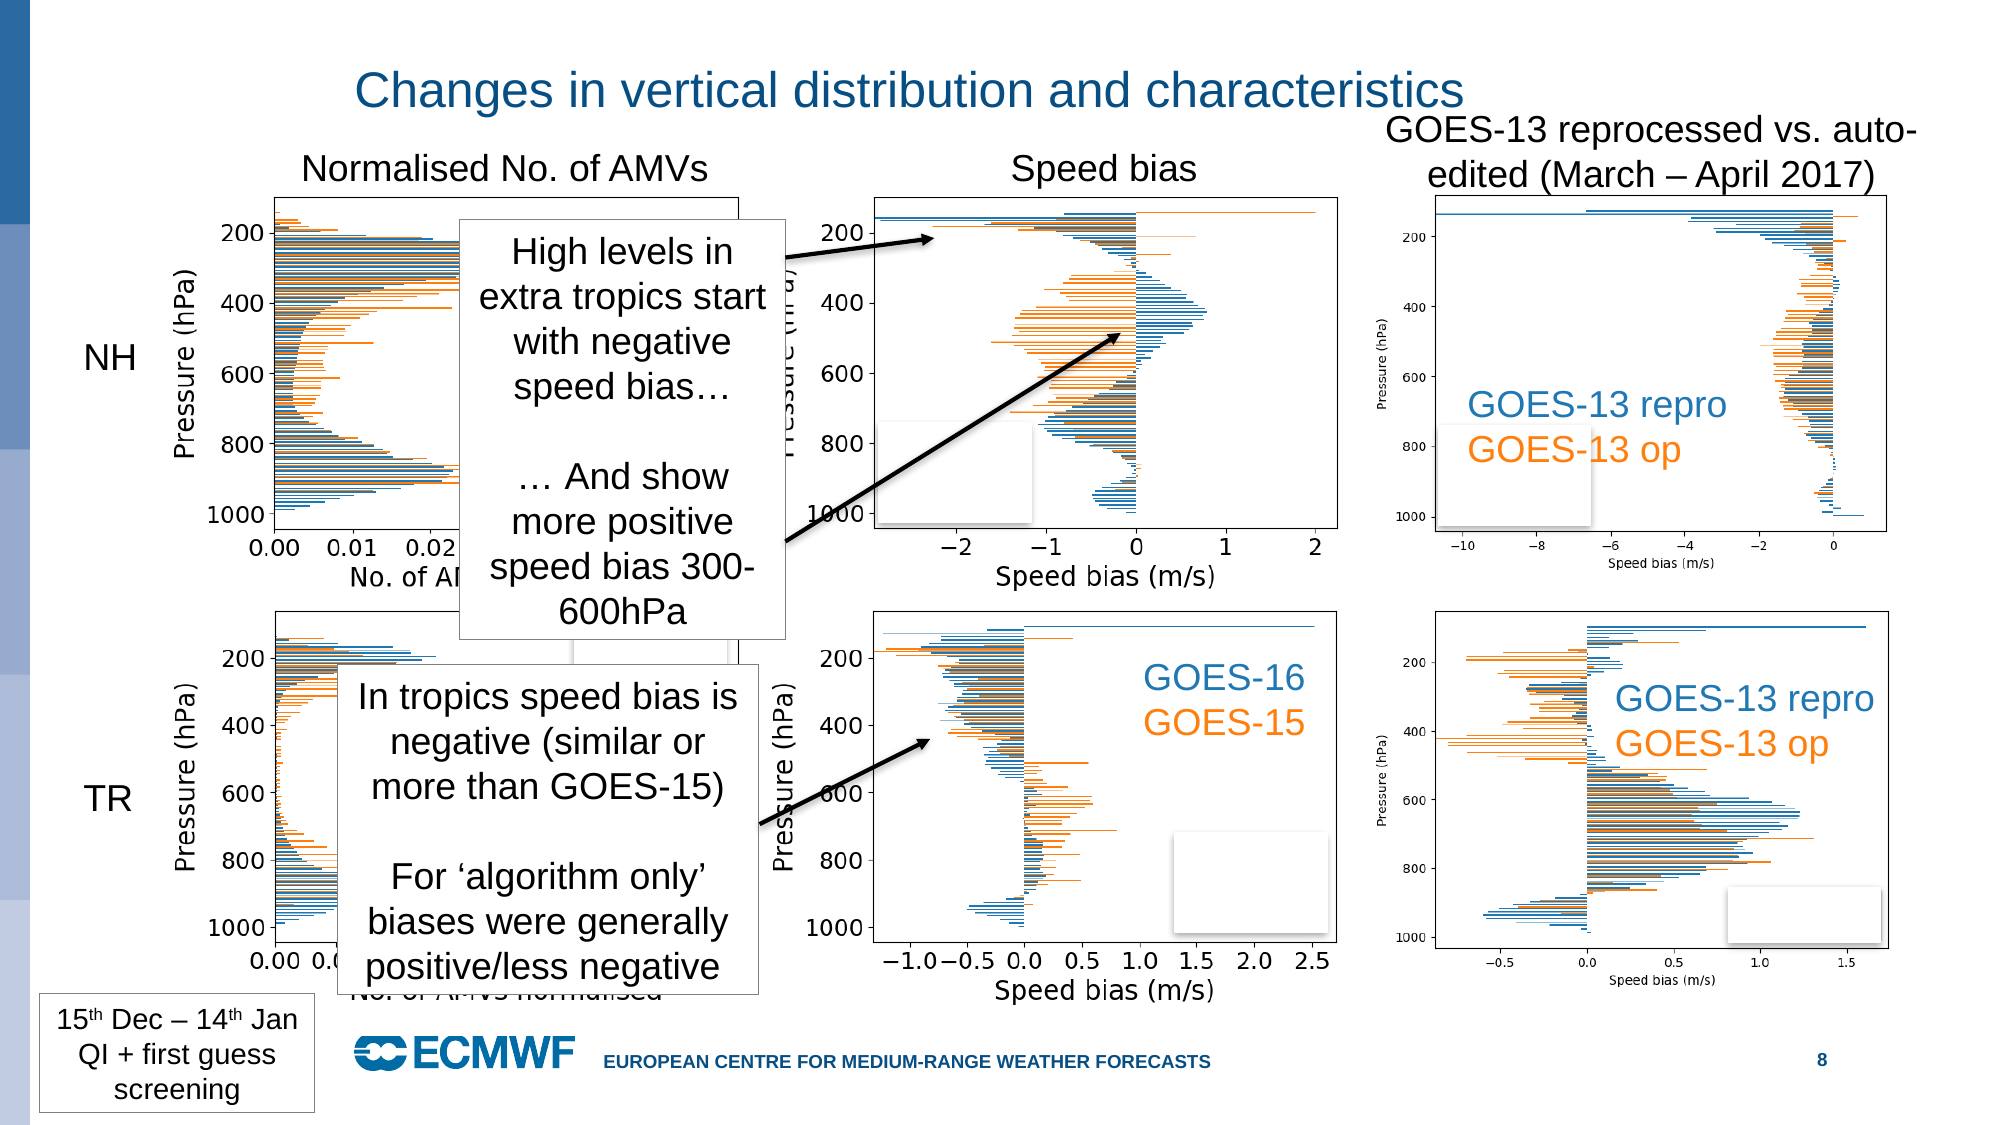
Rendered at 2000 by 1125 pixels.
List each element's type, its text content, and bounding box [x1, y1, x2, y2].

text_box Speed bias [807, 136, 1367, 195]
picture [141, 193, 1904, 1071]
text_box 15th Dec – 14th Jan QI + first guess screening [39, 993, 315, 1113]
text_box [785, 332, 1121, 542]
picture [0, 0, 30, 1125]
picture [560, 1042, 574, 1049]
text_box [785, 237, 935, 258]
title Changes in vertical distribution and characteristics [354, 59, 1646, 120]
text_box NH [68, 325, 136, 386]
footer European Centre for Medium-Range Weather Forecasts [574, 1043, 1240, 1073]
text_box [759, 738, 931, 825]
slide_number 8 [1645, 1034, 2000, 1071]
text_box TR [68, 766, 136, 826]
text_box Normalised No. of AMVs [207, 136, 802, 192]
text_box GOES-13 reprocessed vs. auto-edited (March – April 2017) [1367, 98, 1936, 203]
